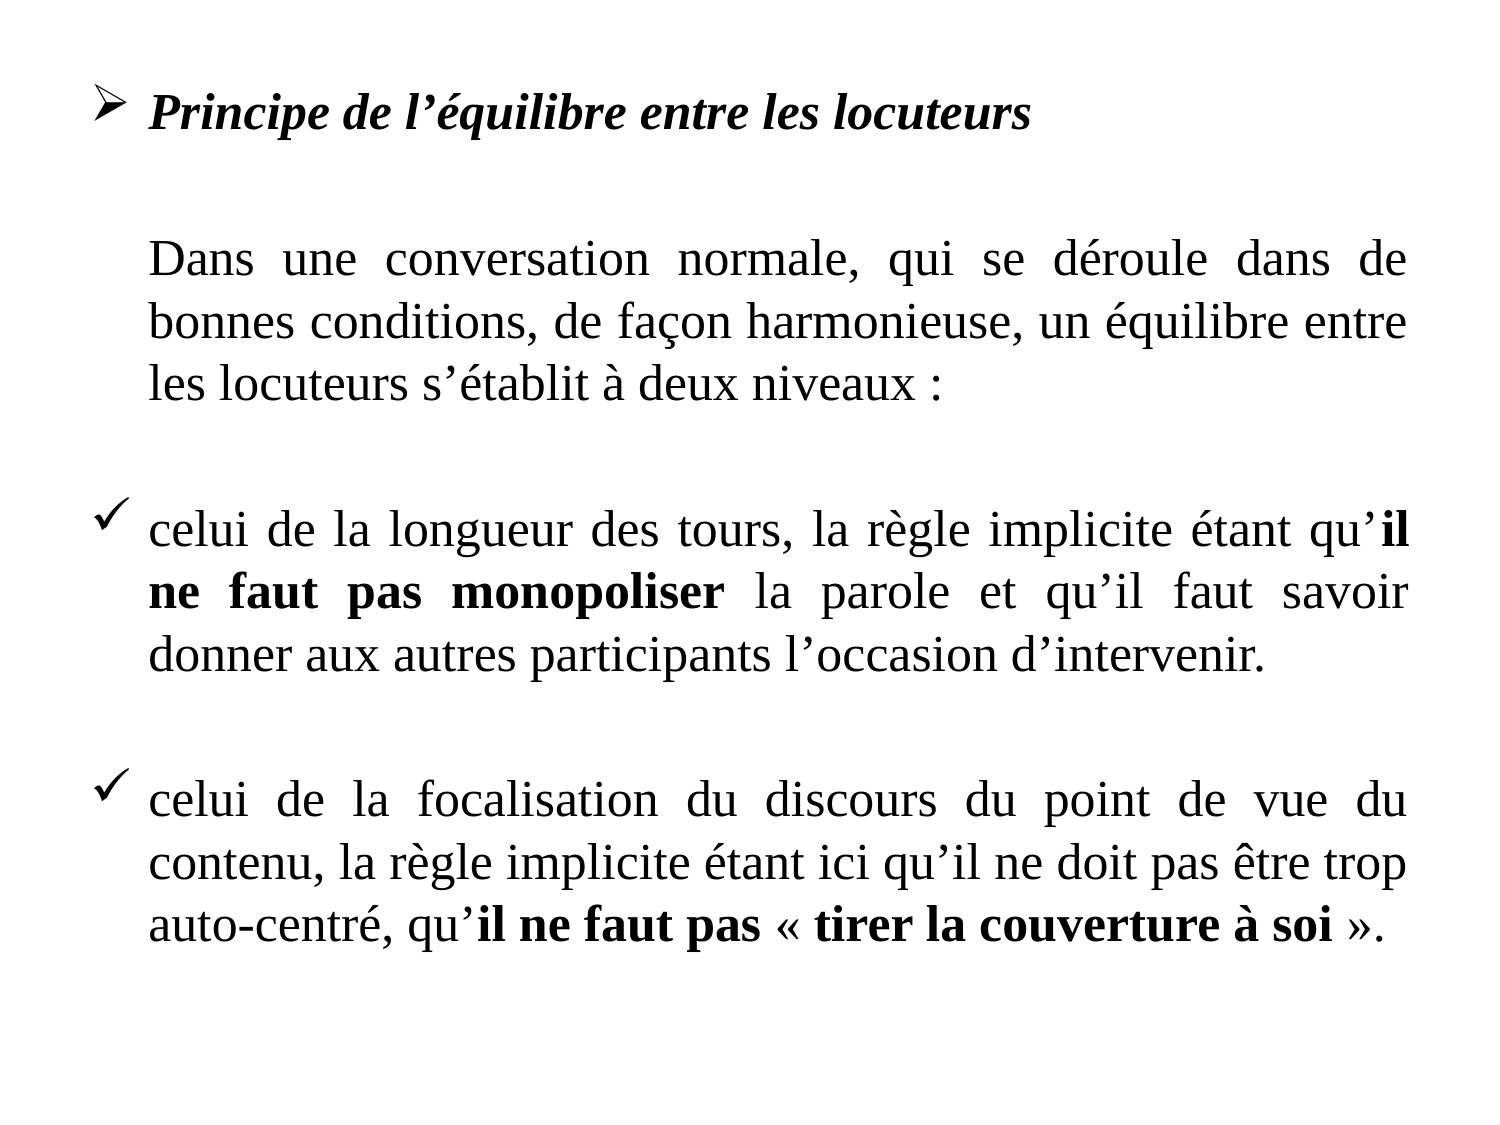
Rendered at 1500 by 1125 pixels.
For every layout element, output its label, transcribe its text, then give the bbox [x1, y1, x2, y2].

list Principe de l’équilibre entre les locuteurs Dans une conversation normale, qui se déroule dans de bonnes conditions, de façon harmonieuse, un équilibre entre les locuteurs s’établit à deux niveaux : celui de la longueur des tours, la règle implicite étant qu’il ne faut pas monopoliser la parole et qu’il faut savoir donner aux autres participants l’occasion d’intervenir. celui de la focalisation du discours du point de vue du contenu, la règle implicite étant ici qu’il ne doit pas être trop auto-centré, qu’il ne faut pas « tirer la couverture à soi ». [75, 70, 1425, 1005]
